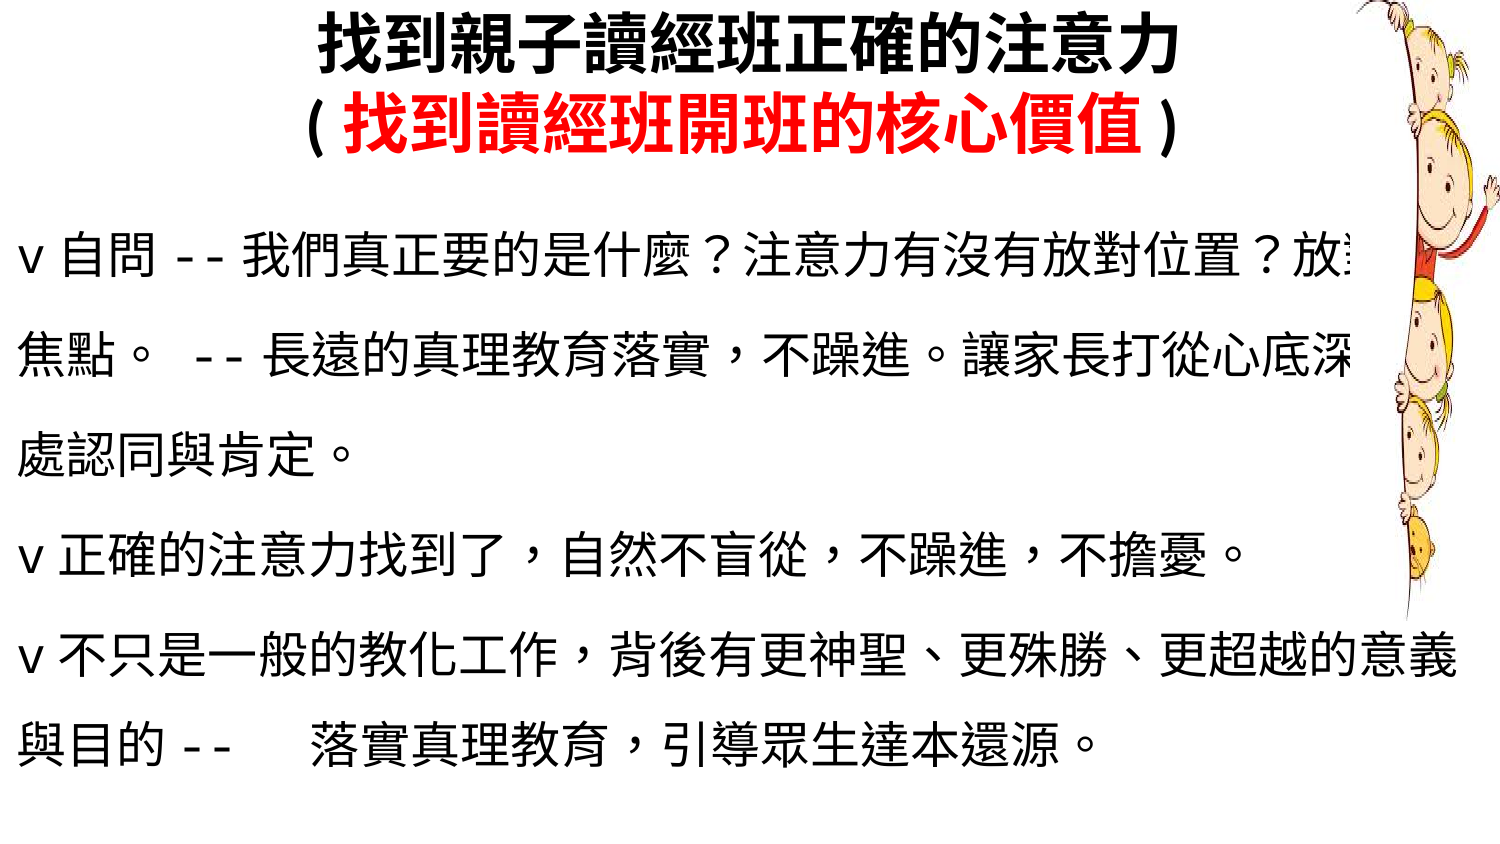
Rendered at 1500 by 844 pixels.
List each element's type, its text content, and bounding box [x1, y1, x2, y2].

list v自問--我們真正要的是什麼？注意力有沒有放對位置？放對 焦點。 --長遠的真理教育落實，不躁進。讓家長打從心底深 處認同與肯定。 v正確的注意力找到了，自然不盲從，不躁進，不擔憂。 v不只是一般的教化工作，背後有更神聖、更殊勝、更超越的意義與目的-- 落實真理教育，引導眾生達本還源。 [0, 186, 1487, 844]
title 找到親子讀經班正確的注意力 (找到讀經班開班的核心價值) [75, 33, 1344, 186]
picture [1349, 0, 1500, 621]
